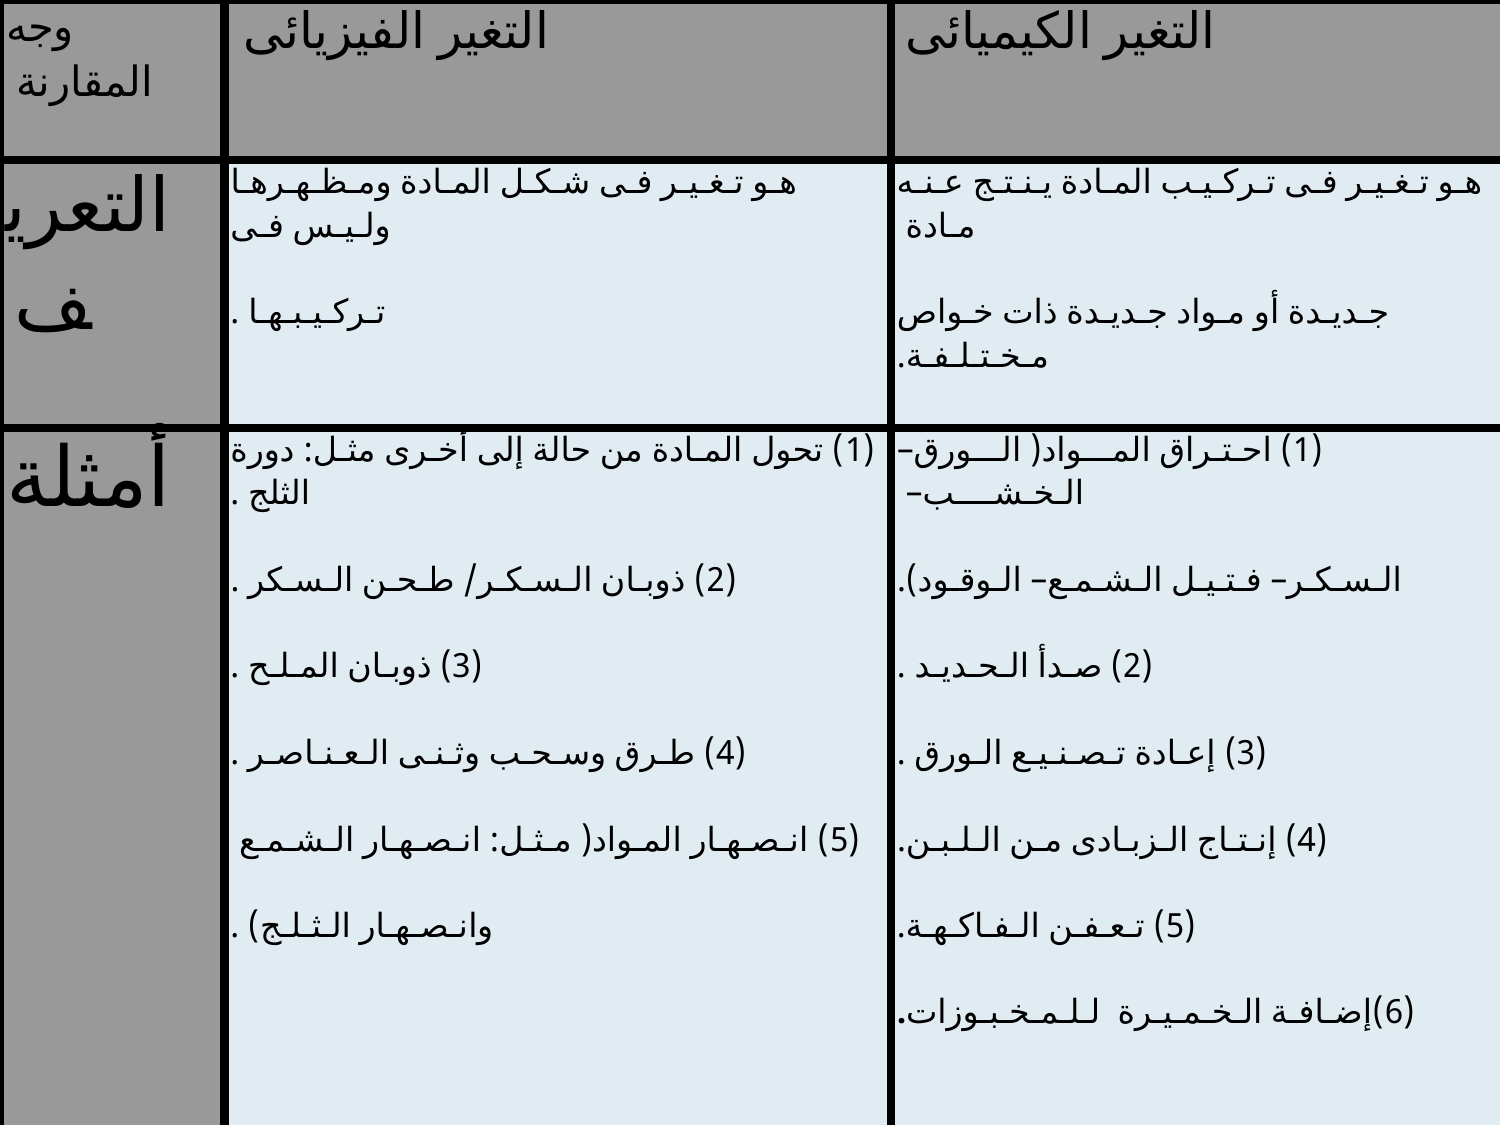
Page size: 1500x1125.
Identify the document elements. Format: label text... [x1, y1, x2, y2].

table_cell (1) تحول المـادة من حالة إلى أخـرى مثـل: دورة الثلج . (2) ذوبـان الـسـكـر/ طـحـن الـسـكر . (3) ذوبـان المـلـح . (4) طـرق وسـحـب وثـنـى الـعـنـاصـر . (5) انـصـهـار المـواد( مـثـل: انـصـهـار الـشـمـع وانـصـهـار الـثـلـج) . [229, 432, 887, 1125]
table_cell (1) احـتـراق المـــواد( الـــورق– الـخـشــــب– الـسـكـر– فـتـيـل الـشـمـع– الـوقـود). (2) صـدأ الـحـديـد . (3) إعـادة تـصـنـيـع الـورق . (4) إنـتـاج الـزبـادى مـن الـلـبـن. (5) تـعـفـن الـفـاكـهـة. (6)إضـافـة الـخـمـيـرة لـلـمـخـبـوزات. [895, 432, 1500, 1125]
table_cell أمثلة [4, 432, 220, 1125]
table_header وجه المقارنة [4, 4, 220, 156]
table_header التغير الفيزيائى [229, 4, 887, 156]
table_cell هـو تـغـيـر فـى شـكـل المـادة ومـظـهـرهـا ولـيـس فـى تـركـيـبـهـا . [229, 164, 887, 424]
table_cell هـو تـغـيـر فـى تـركـيـب المـادة يـنـتـج عـنـه مـادة جـديـدة أو مـواد جـديـدة ذات خـواص مـخـتـلـفـة. [895, 164, 1500, 424]
table_header التغير الكيميائى [895, 4, 1500, 156]
table_cell التعريف [4, 164, 220, 424]
